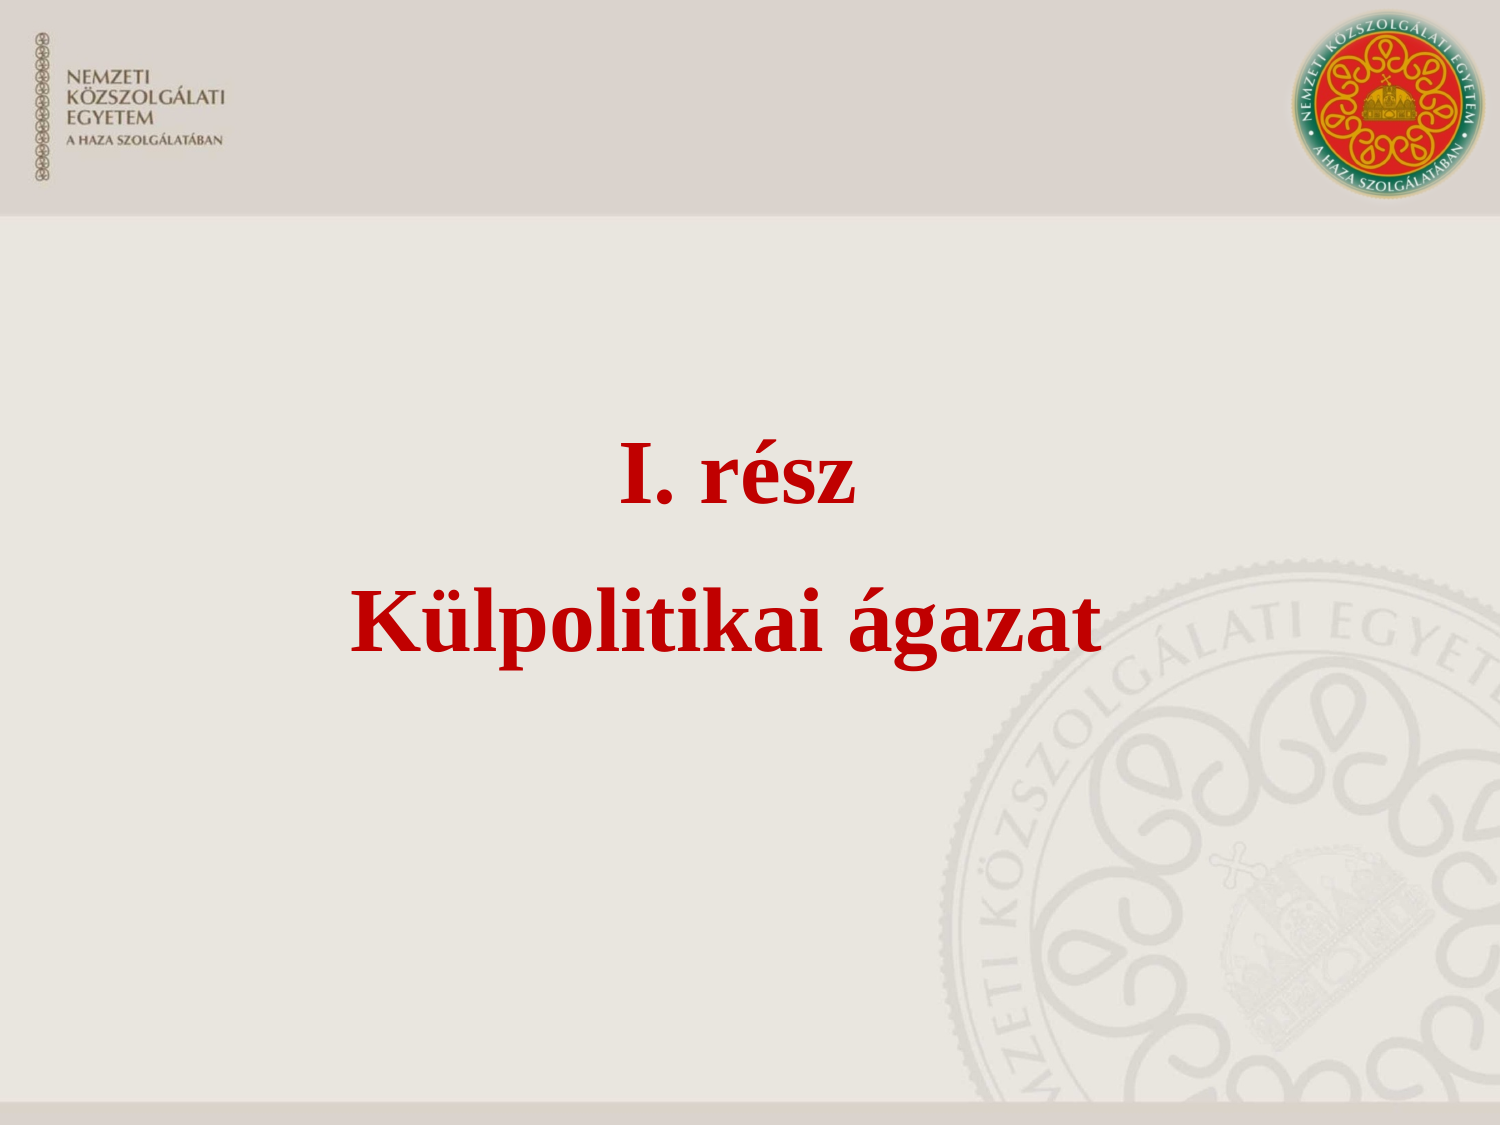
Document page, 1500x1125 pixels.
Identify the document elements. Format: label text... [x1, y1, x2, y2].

text_box I. rész Külpolitikai ágazat [29, 207, 1448, 1028]
picture [0, 0, 1500, 1125]
